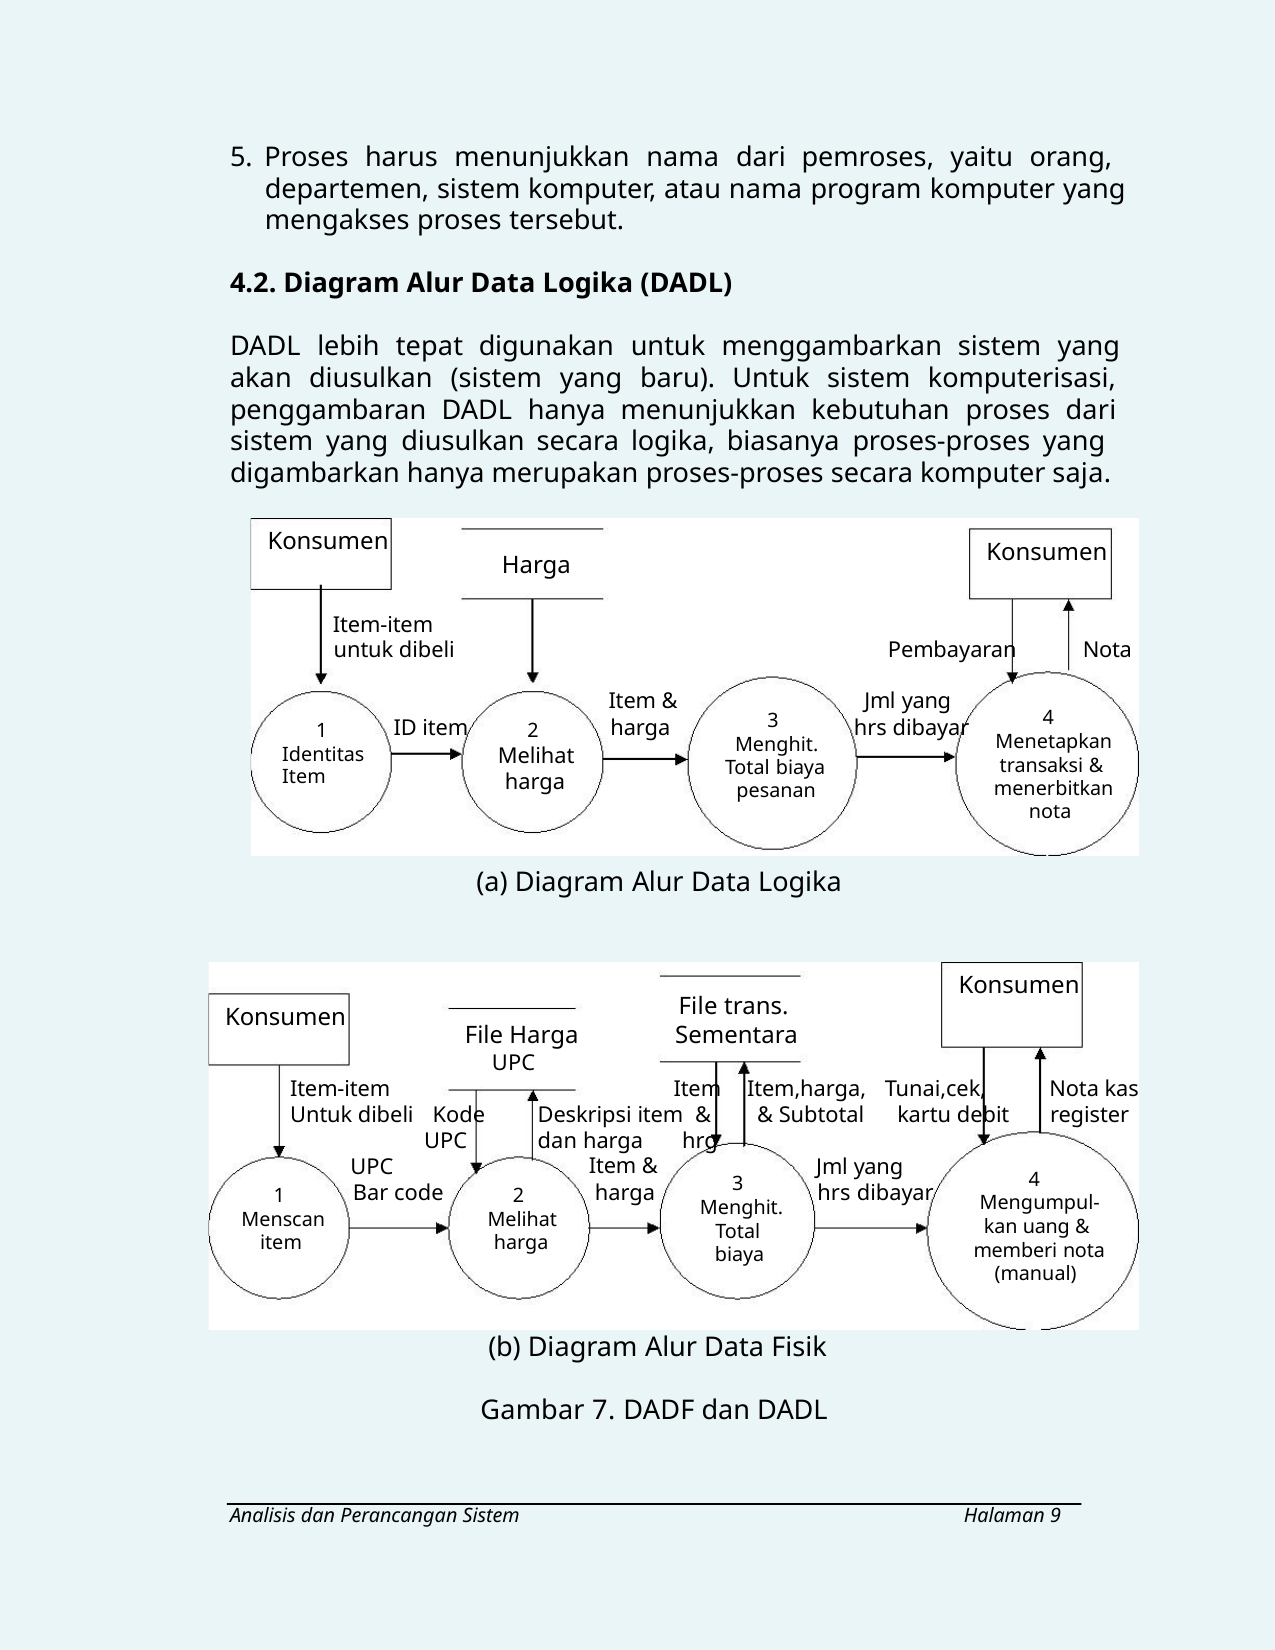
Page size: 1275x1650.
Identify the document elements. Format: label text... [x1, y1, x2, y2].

text_box 2 [513, 1182, 554, 1206]
text_box [250, 518, 1139, 856]
text_box 3 [767, 707, 808, 731]
text_box Item & harga [608, 687, 708, 740]
text_box Halaman 9 [963, 1504, 1088, 1527]
text_box Melihat harga [487, 1206, 580, 1254]
text_box Sementara [675, 1019, 823, 1049]
text_box Item-item Untuk dibeli Kode [290, 1074, 504, 1128]
text_box ID item [393, 713, 498, 740]
text_box untuk dibeli [333, 635, 478, 662]
text_box Mengumpul- kan uang & memberi nota (manual) [973, 1189, 1124, 1284]
text_box biaya [714, 1241, 791, 1266]
text_box Identitas Item [281, 741, 389, 789]
text_box Konsumen [986, 536, 1131, 565]
text_box Nota [1082, 637, 1162, 663]
text_box 5. Proses harus menunjukkan nama dari pemroses, yaitu orang, departemen, sistem komputer, atau nama program komputer yang mengakses proses tersebut. [229, 141, 1207, 236]
text_box 1 [316, 717, 357, 741]
text_box File trans. [678, 990, 818, 1019]
text_box (a) Diagram Alur Data Logika [476, 866, 885, 897]
text_box Konsumen [958, 969, 1103, 999]
text_box Jml yang hrs dibayar [815, 1152, 957, 1206]
text_box (b) Diagram Alur Data Fisik Gambar 7. DADF dan DADL [480, 1331, 879, 1425]
text_box Menetapkan transaksi & menerbitkan nota [994, 728, 1133, 823]
text_box 2 [527, 717, 568, 741]
text_box Menscan item [241, 1206, 347, 1254]
text_box 3 [731, 1170, 773, 1194]
text_box Menghit. Total biaya pesanan [724, 731, 850, 803]
text_box DADL lebih tepat digunakan untuk menggambarkan sistem yang akan diusulkan (sistem yang baru). Untuk sistem komputerisasi, penggambaran DADL hanya menunjukkan kebutuhan proses dari sistem yang diusulkan secara logika, biasanya proses-proses yang digambarkan hanya merupakan proses-proses secara komputer saja. [229, 330, 1207, 488]
text_box Item Item,harga, Tunai,cek, Deskripsi item & & Subtotal kartu debit dan harga hrg Item & harga [537, 1074, 1050, 1205]
text_box Nota kas register [1049, 1074, 1165, 1128]
text_box Menghit. Total [699, 1194, 806, 1243]
text_box Melihat harga [497, 741, 600, 795]
text_box [208, 962, 1139, 1330]
text_box 4 [1042, 704, 1083, 728]
text_box 4 [1028, 1166, 1069, 1189]
text_box Konsumen [225, 1001, 370, 1031]
text_box Item-item [332, 610, 461, 637]
text_box 1 [273, 1182, 314, 1206]
text_box UPC UPC Bar code [350, 1126, 497, 1206]
text_box 4.2. Diagram Alur Data Logika (DADL) [229, 267, 794, 298]
text_box Konsumen [267, 526, 412, 555]
text_box Analisis dan Perancangan Sistem [229, 1504, 568, 1527]
text_box Harga [501, 550, 601, 579]
text_box Pembayaran [888, 637, 1044, 663]
text_box File Harga UPC [464, 1019, 605, 1075]
text_box Jml yang hrs dibayar [853, 687, 994, 740]
